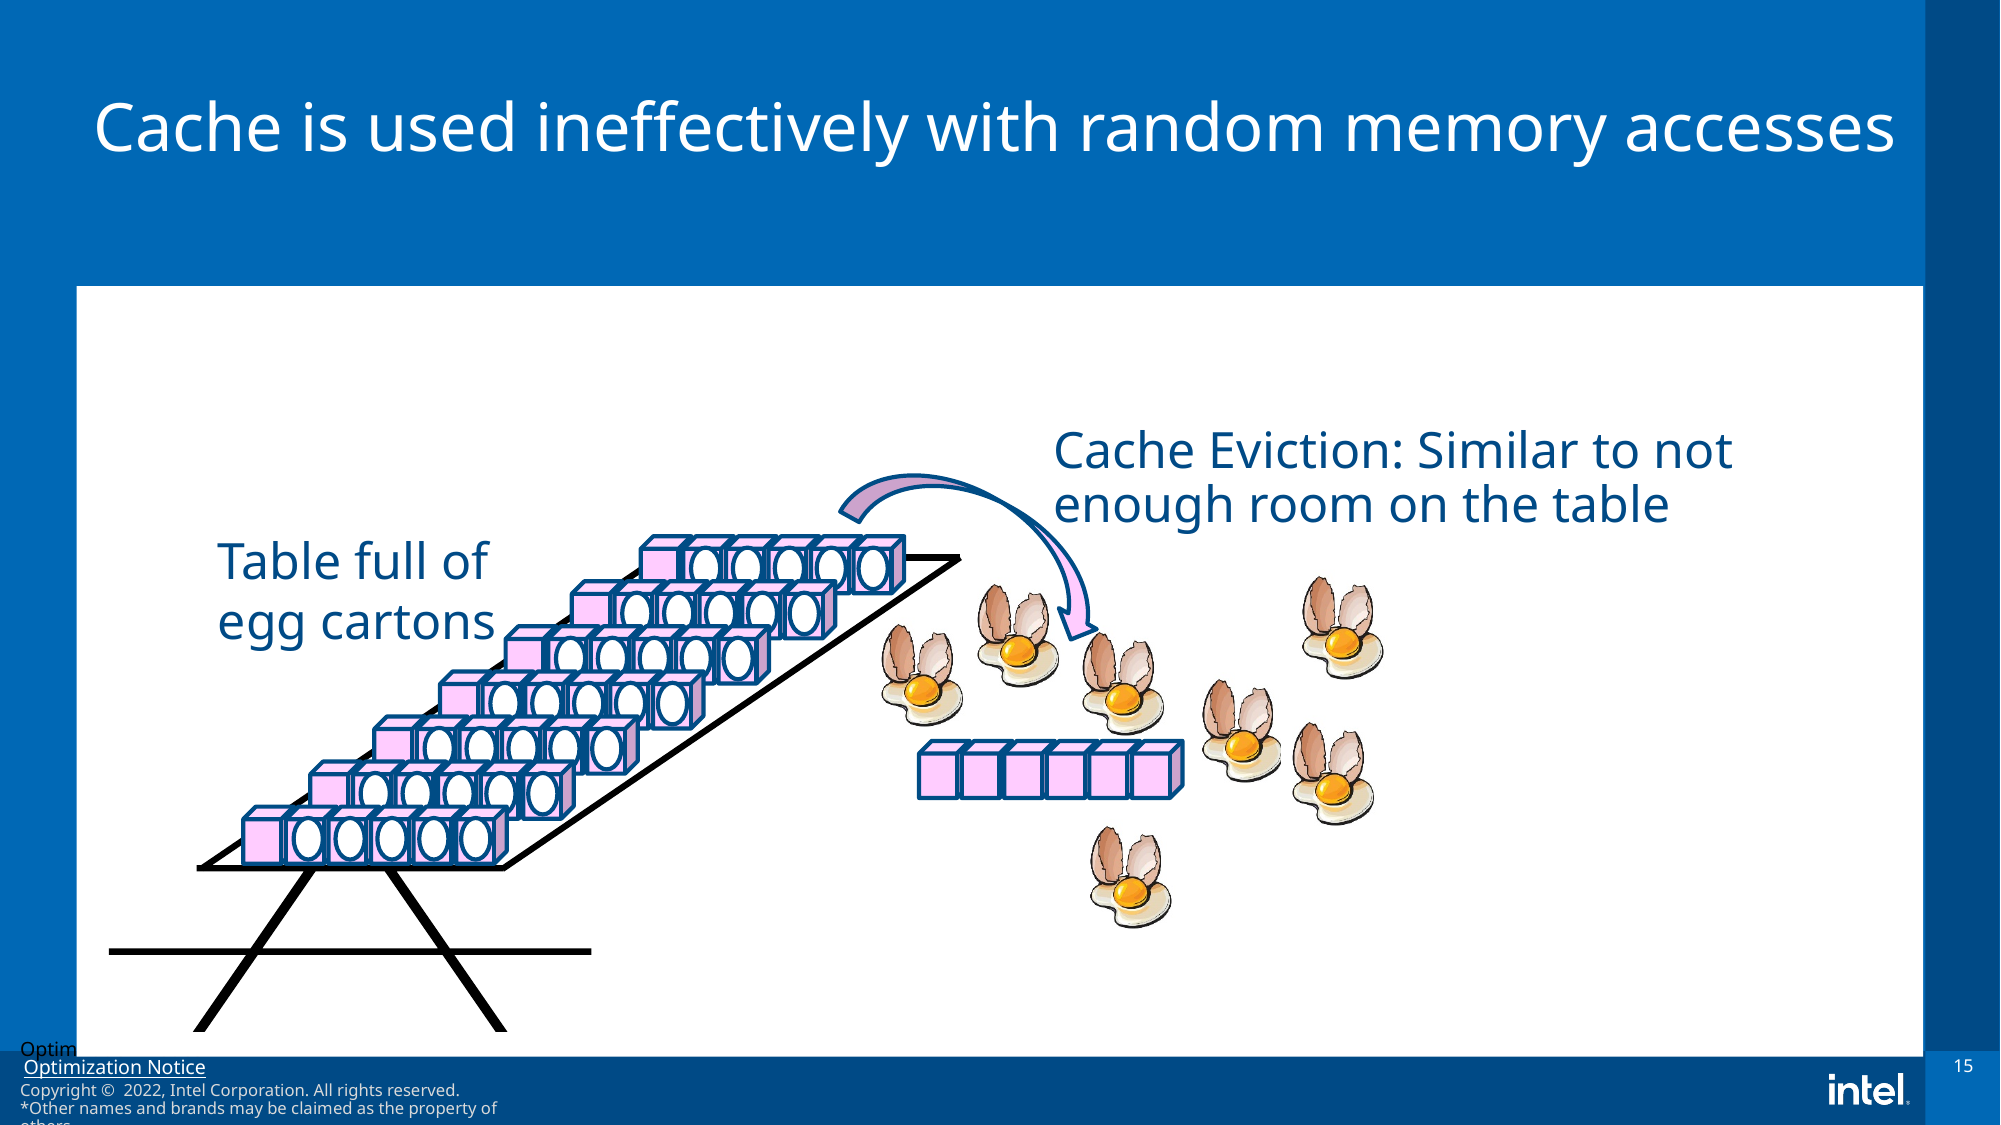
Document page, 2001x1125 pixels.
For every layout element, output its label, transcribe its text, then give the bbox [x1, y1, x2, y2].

picture [1829, 1073, 1910, 1105]
text_box [1043, 542, 1063, 547]
text_box Cache Eviction: Similar to not enough room on the table [1038, 418, 1908, 542]
title Cache is used ineffectively with random memory accesses [93, 93, 1903, 238]
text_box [310, 761, 574, 819]
text_box [838, 473, 1038, 536]
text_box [905, 547, 1395, 958]
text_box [571, 581, 836, 639]
text_box Table full of egg cartons [217, 529, 571, 556]
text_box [439, 671, 704, 729]
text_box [108, 556, 961, 1032]
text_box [242, 806, 507, 864]
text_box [505, 626, 770, 684]
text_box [374, 716, 638, 774]
text_box [76, 286, 1924, 1057]
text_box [918, 740, 1183, 799]
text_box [640, 535, 905, 594]
